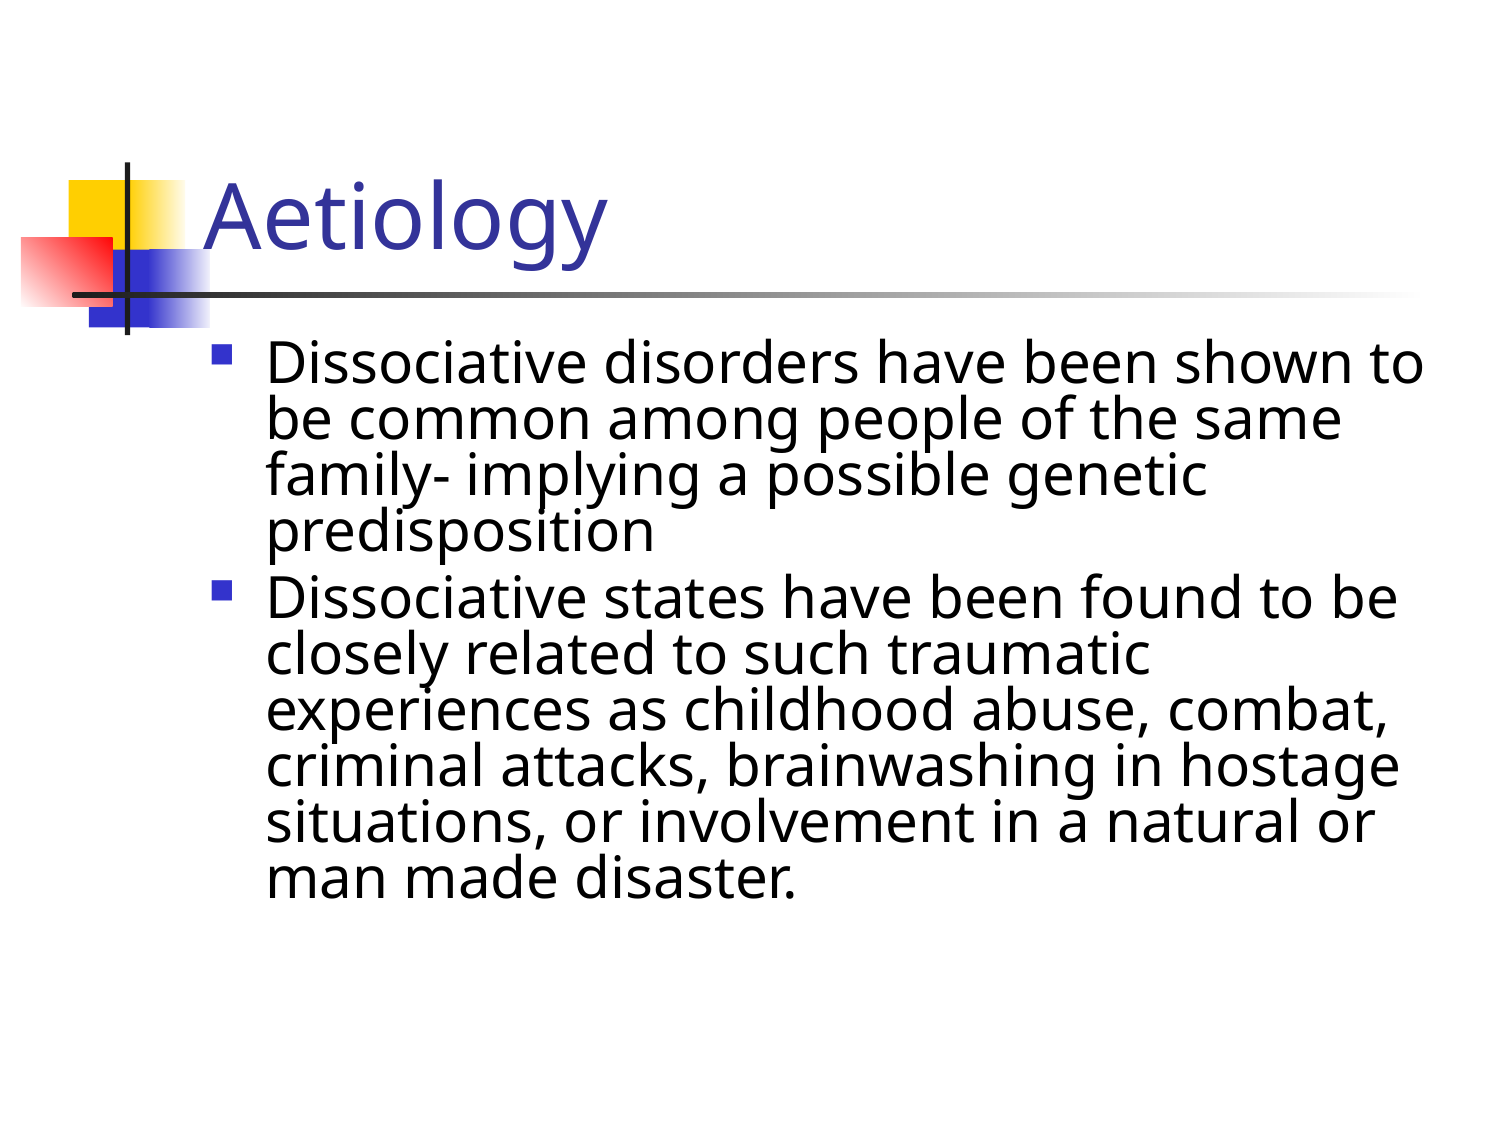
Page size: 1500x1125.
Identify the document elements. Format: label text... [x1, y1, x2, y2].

list Dissociative disorders have been shown to be common among people of the same family- implying a possible genetic predisposition Dissociative states have been found to be closely related to such traumatic experiences as childhood abuse, combat, criminal attacks, brainwashing in hostage situations, or involvement in a natural or man made disaster. [193, 330, 1470, 1007]
title Aetiology [188, 34, 1468, 276]
